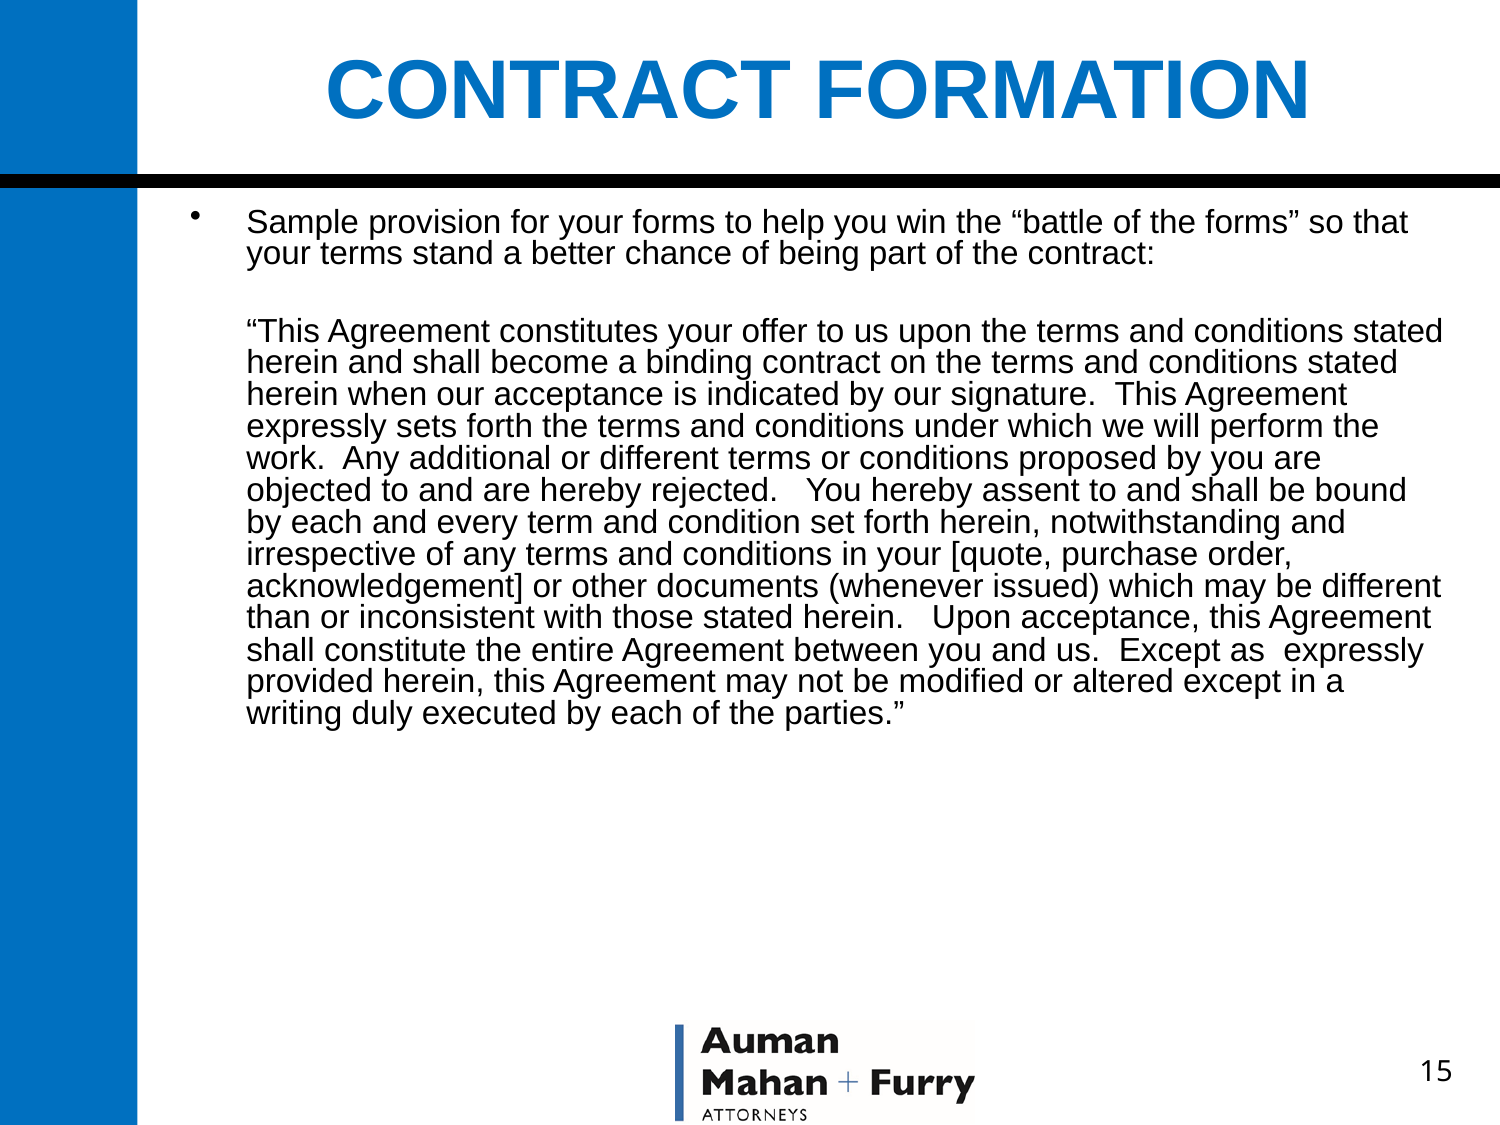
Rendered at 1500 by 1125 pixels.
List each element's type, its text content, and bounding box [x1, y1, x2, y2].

title CONTRACT FORMATION [174, 0, 1463, 188]
slide_number 15 [1155, 1024, 1468, 1100]
list Sample provision for your forms to help you win the “battle of the forms” so that your terms stand a better chance of being part of the contract: “This Agreement constitutes your offer to us upon the terms and conditions stated herein and shall become a binding contract on the terms and conditions stated herein when our acceptance is indicated by our signature. This Agreement expressly sets forth the terms and conditions under which we will perform the work. Any additional or different terms or conditions proposed by you are objected to and are hereby rejected. You hereby assent to and shall be bound by each and every term and condition set forth herein, notwithstanding and irrespective of any terms and conditions in your [quote, purchase order, acknowledgement] or other documents (whenever issued) which may be different than or inconsistent with those stated herein. Upon acceptance, this Agreement shall constitute the entire Agreement between you and us. Except as expressly provided herein, this Agreement may not be modified or altered except in a writing duly executed by each of the parties.” [174, 200, 1463, 1013]
picture [675, 1020, 975, 1124]
